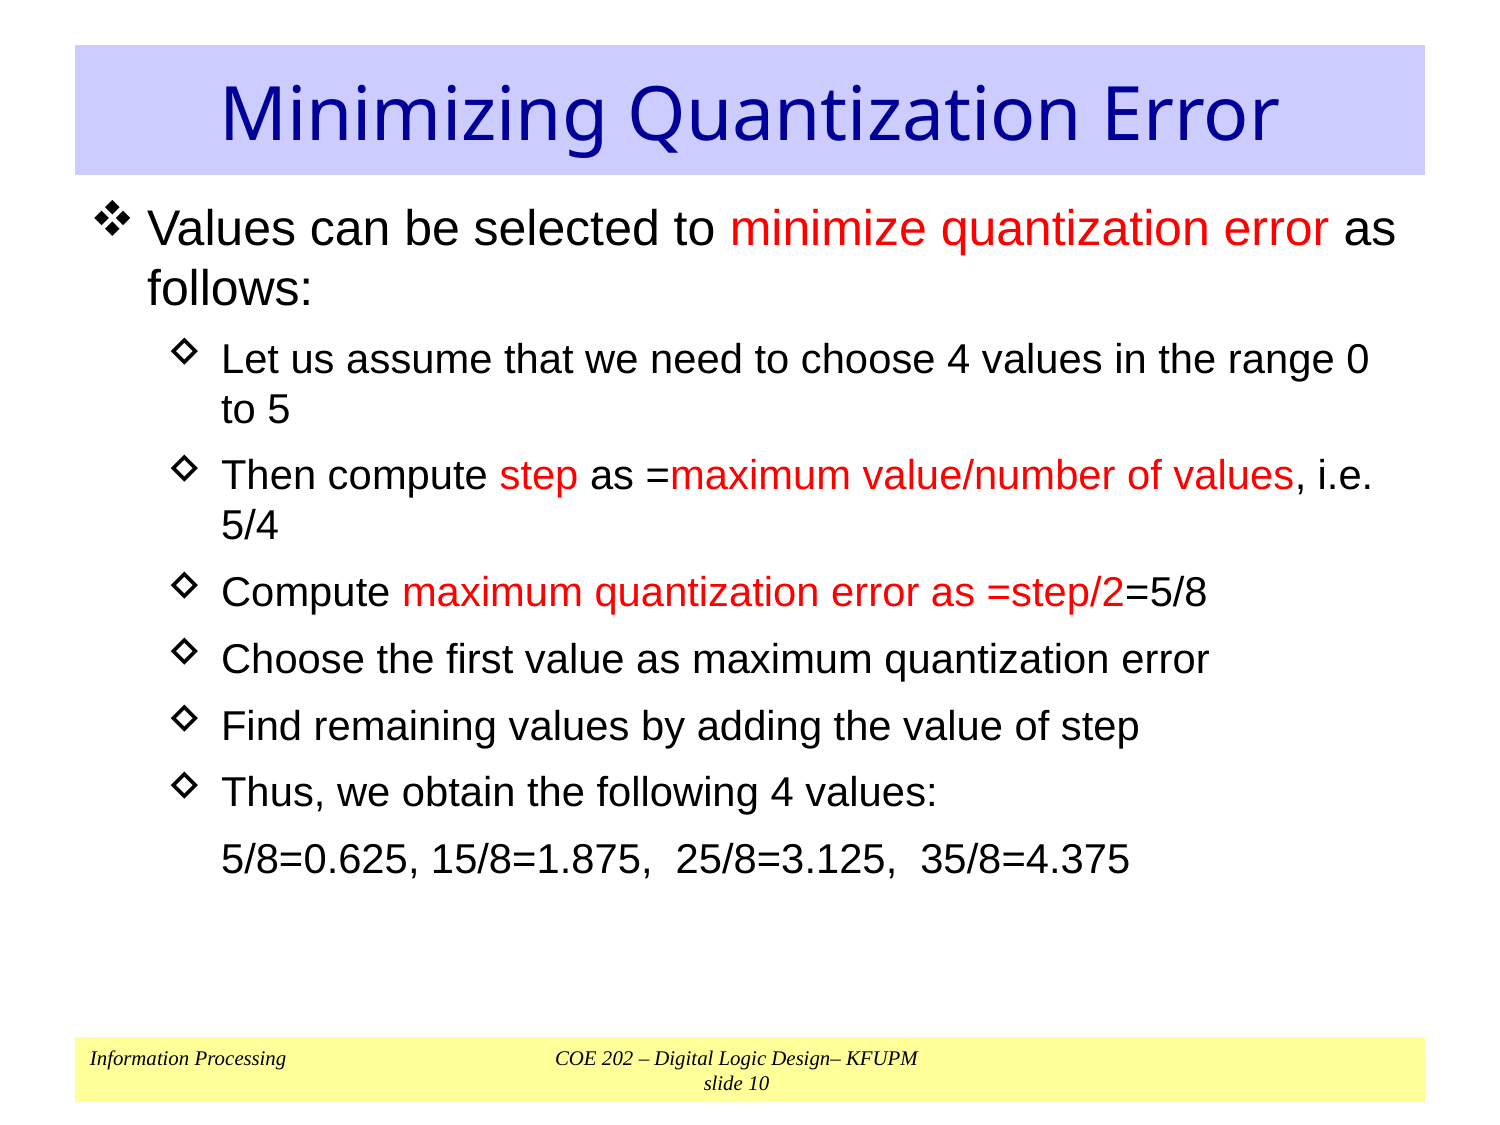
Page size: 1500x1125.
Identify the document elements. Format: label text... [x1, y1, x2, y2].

title Minimizing Quantization Error [74, 44, 1426, 176]
list Values can be selected to minimize quantization error as follows: Let us assume that we need to choose 4 values in the range 0 to 5 Then compute step as =maximum value/number of values, i.e. 5/4 Compute maximum quantization error as =step/2=5/8 Choose the first value as maximum quantization error Find remaining values by adding the value of step Thus, we obtain the following 4 values: 5/8=0.625, 15/8=1.875, 25/8=3.125, 35/8=4.375 [74, 187, 1426, 1032]
